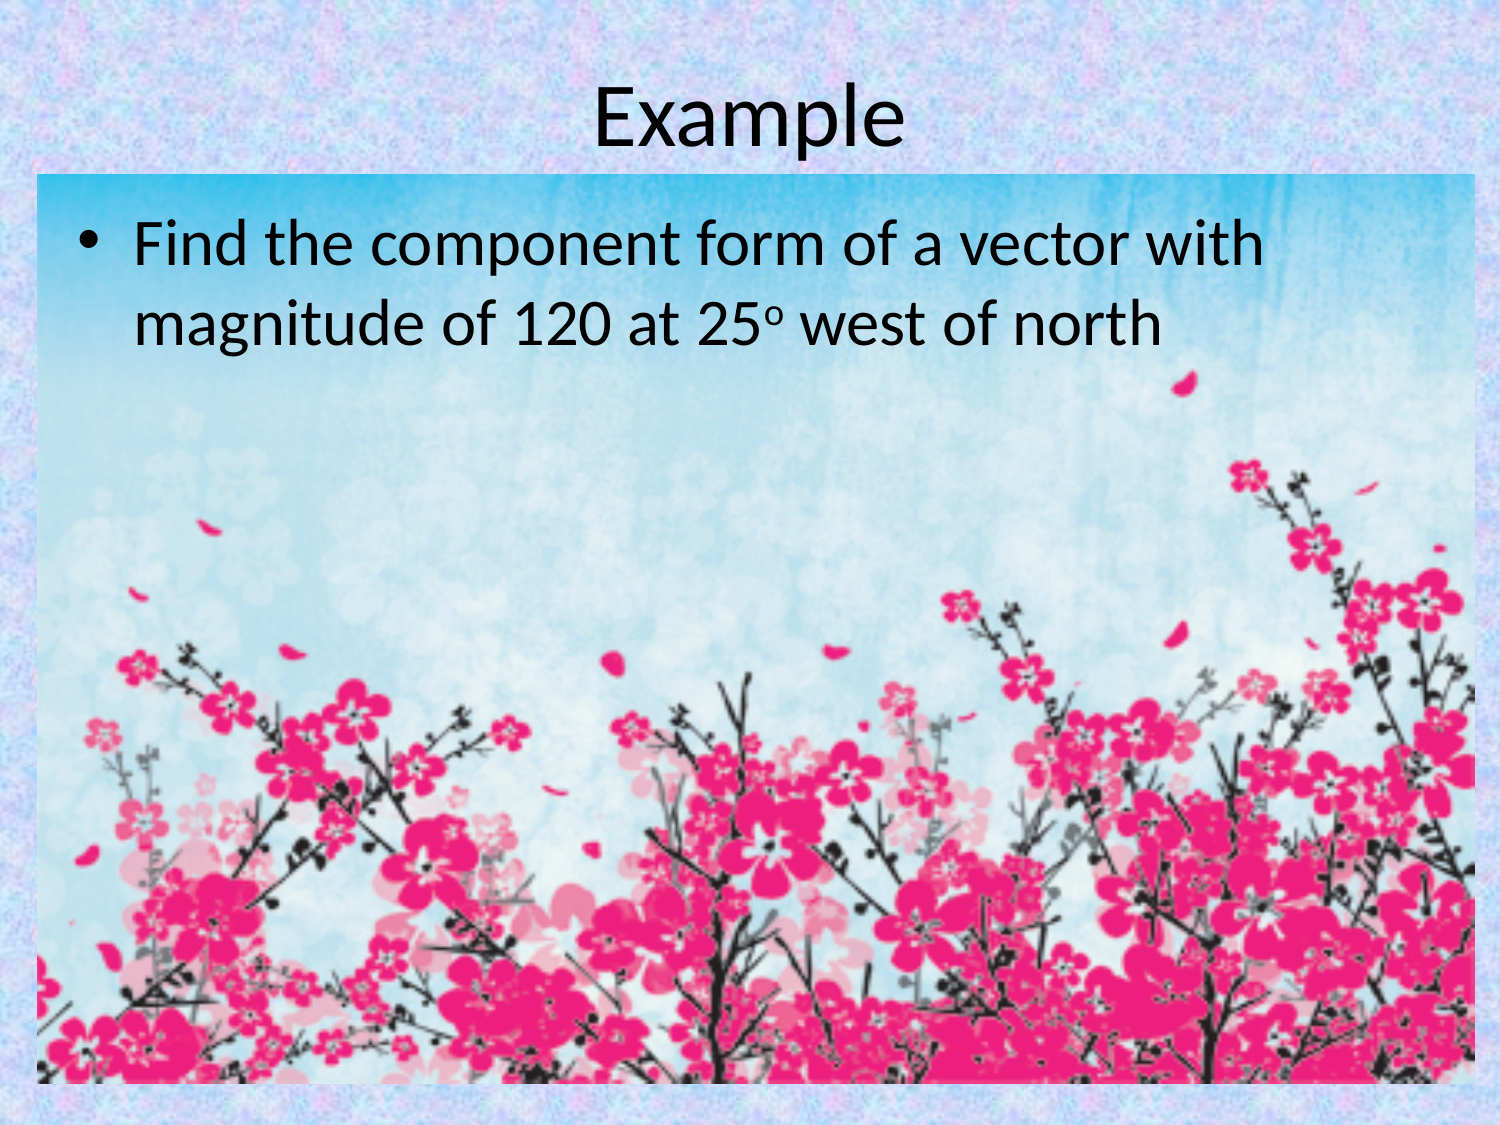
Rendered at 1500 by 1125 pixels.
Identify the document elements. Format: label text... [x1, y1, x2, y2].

picture [0, 0, 1500, 1125]
title Example [75, 45, 1425, 174]
